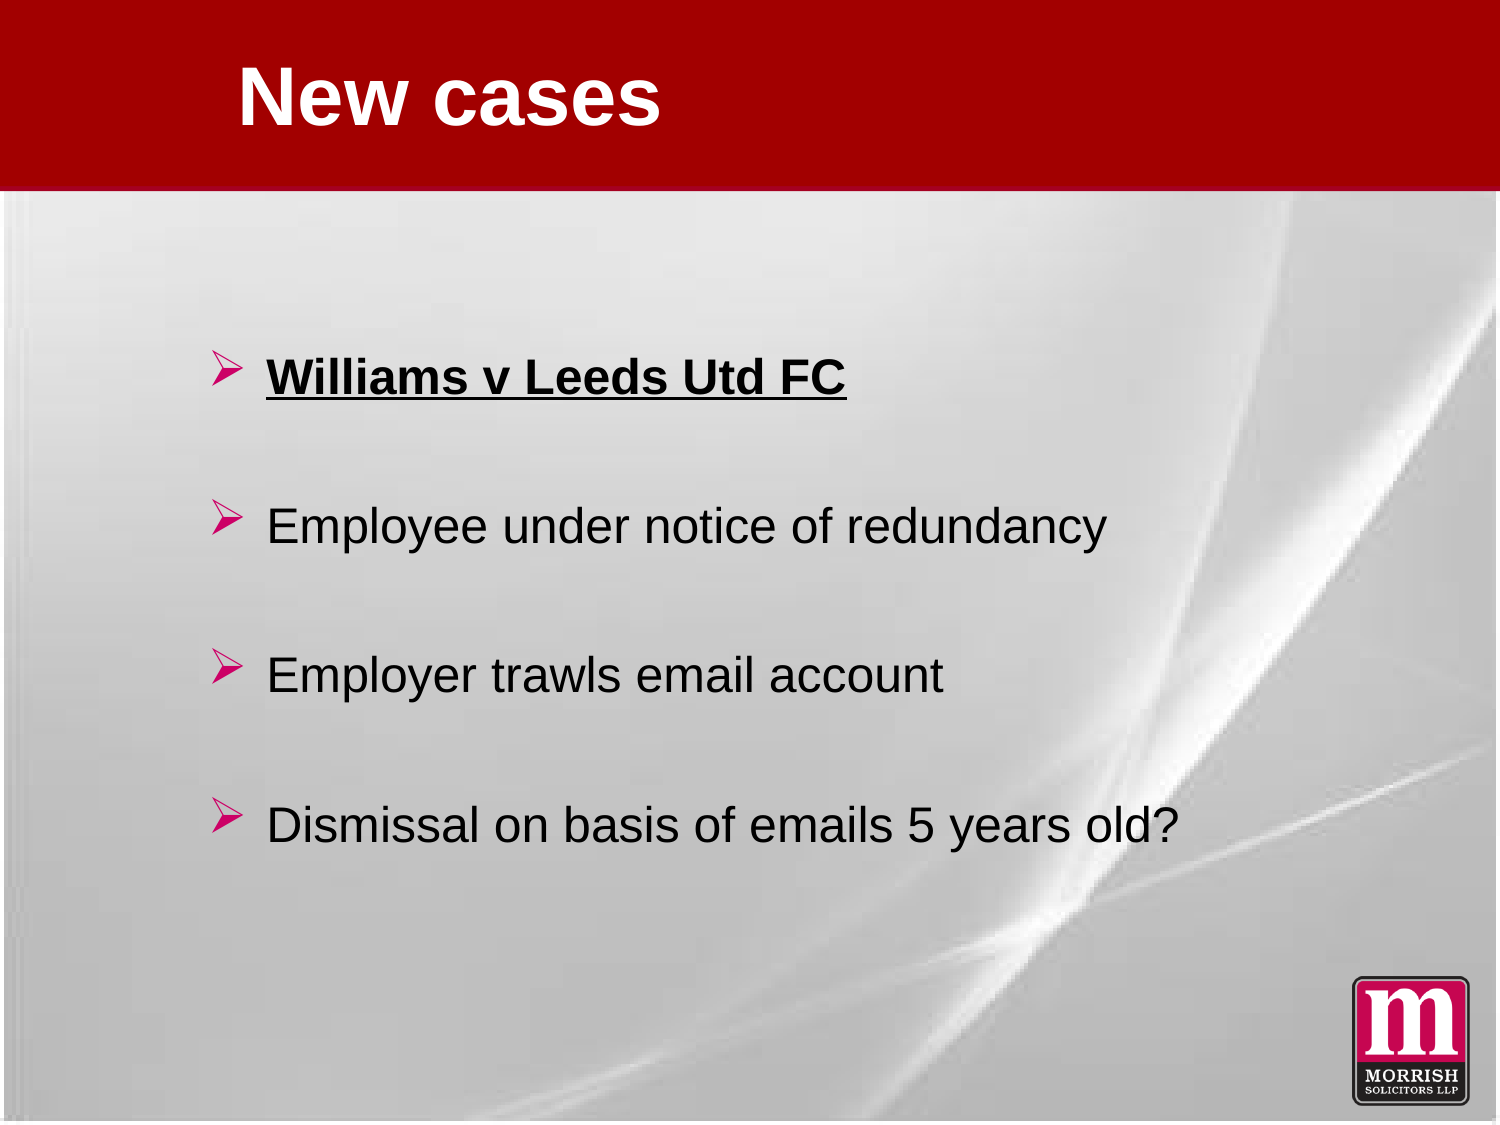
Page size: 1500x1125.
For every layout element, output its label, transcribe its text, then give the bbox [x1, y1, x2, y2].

picture [0, 192, 1500, 1125]
list Williams v Leeds Utd FC Employee under notice of redundancy Employer trawls email account Dismissal on basis of emails 5 years old? [75, 262, 1425, 1005]
title New cases [0, 0, 1500, 187]
